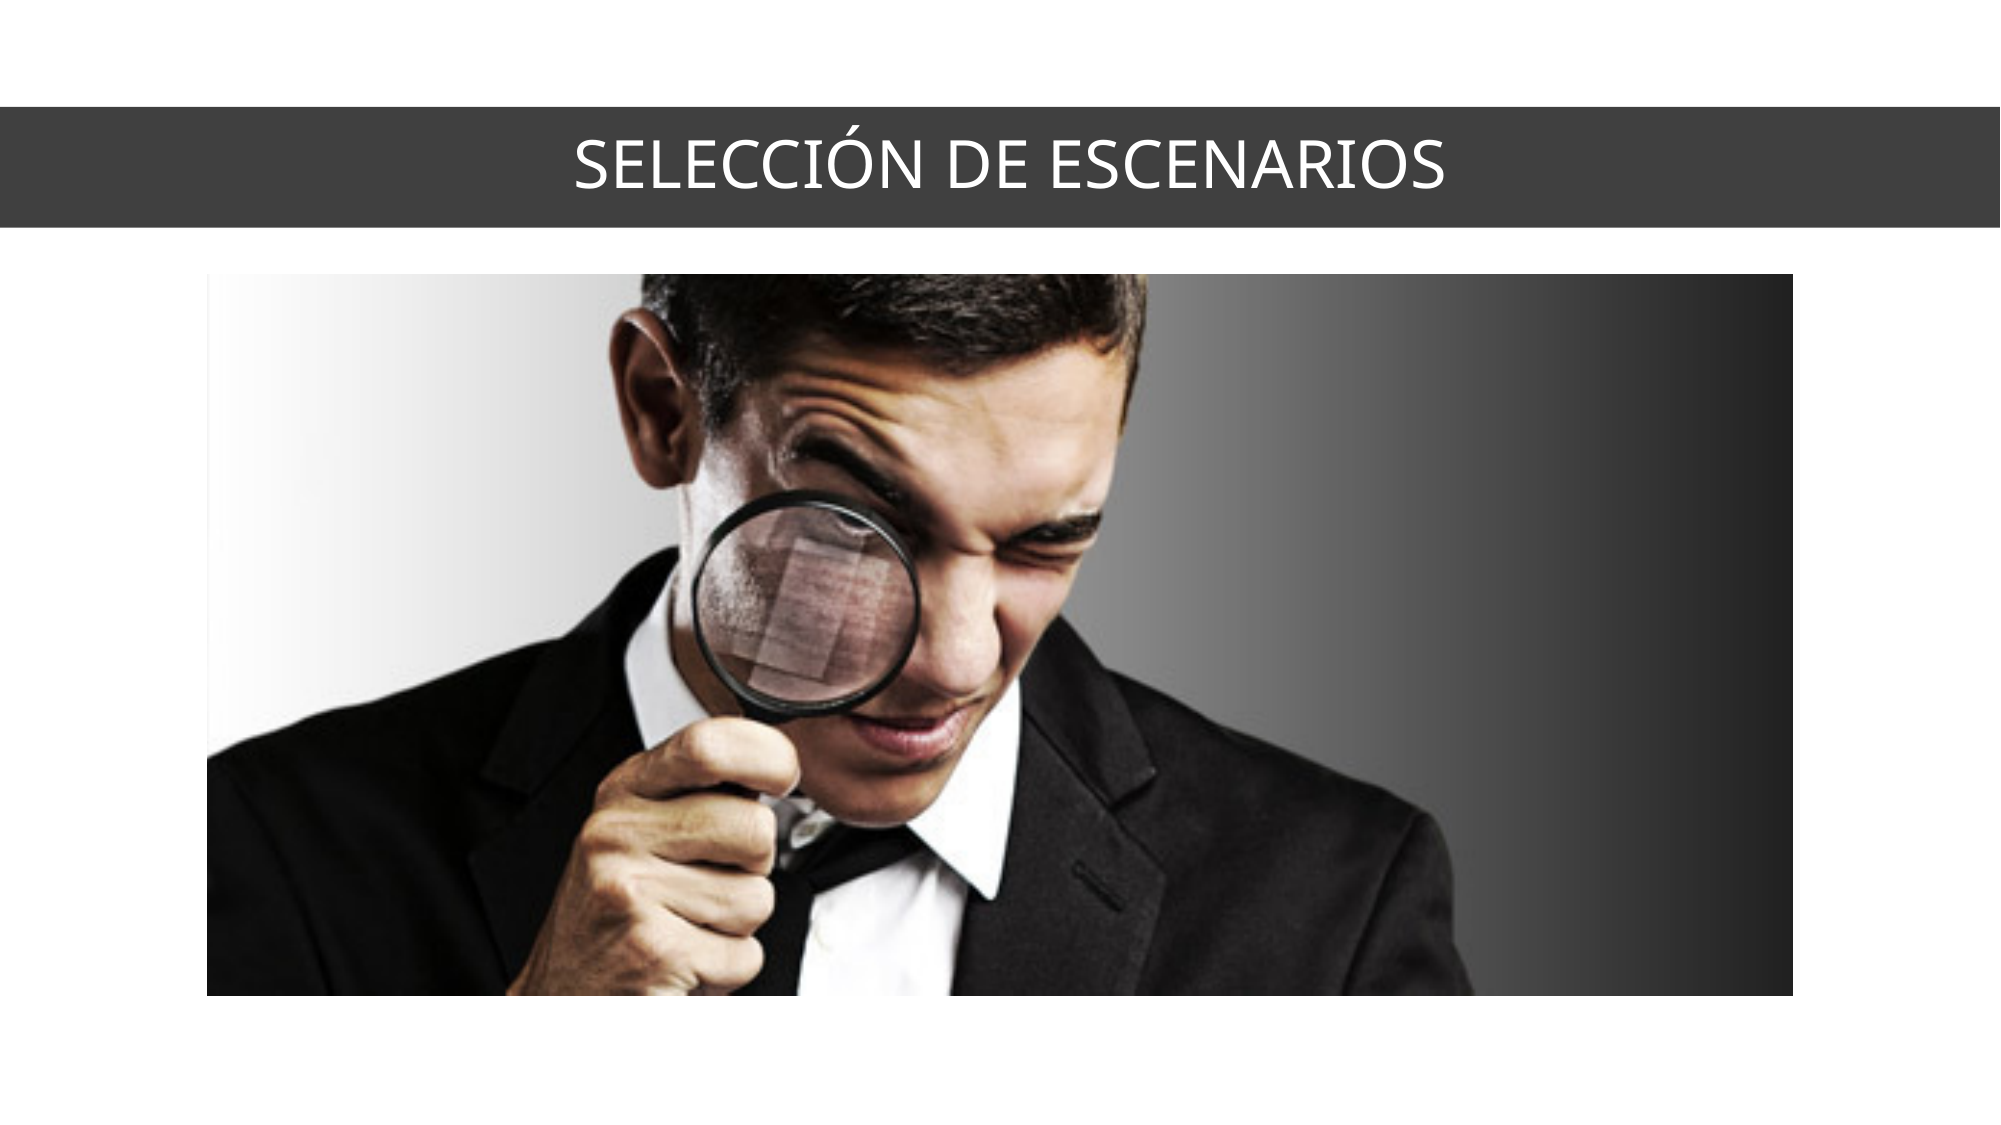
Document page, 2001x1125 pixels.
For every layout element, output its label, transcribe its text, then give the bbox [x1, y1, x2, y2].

title SELECCIÓN DE ESCENARIOS [91, 105, 1931, 228]
text_box [0, 106, 2000, 229]
picture [207, 274, 1793, 996]
